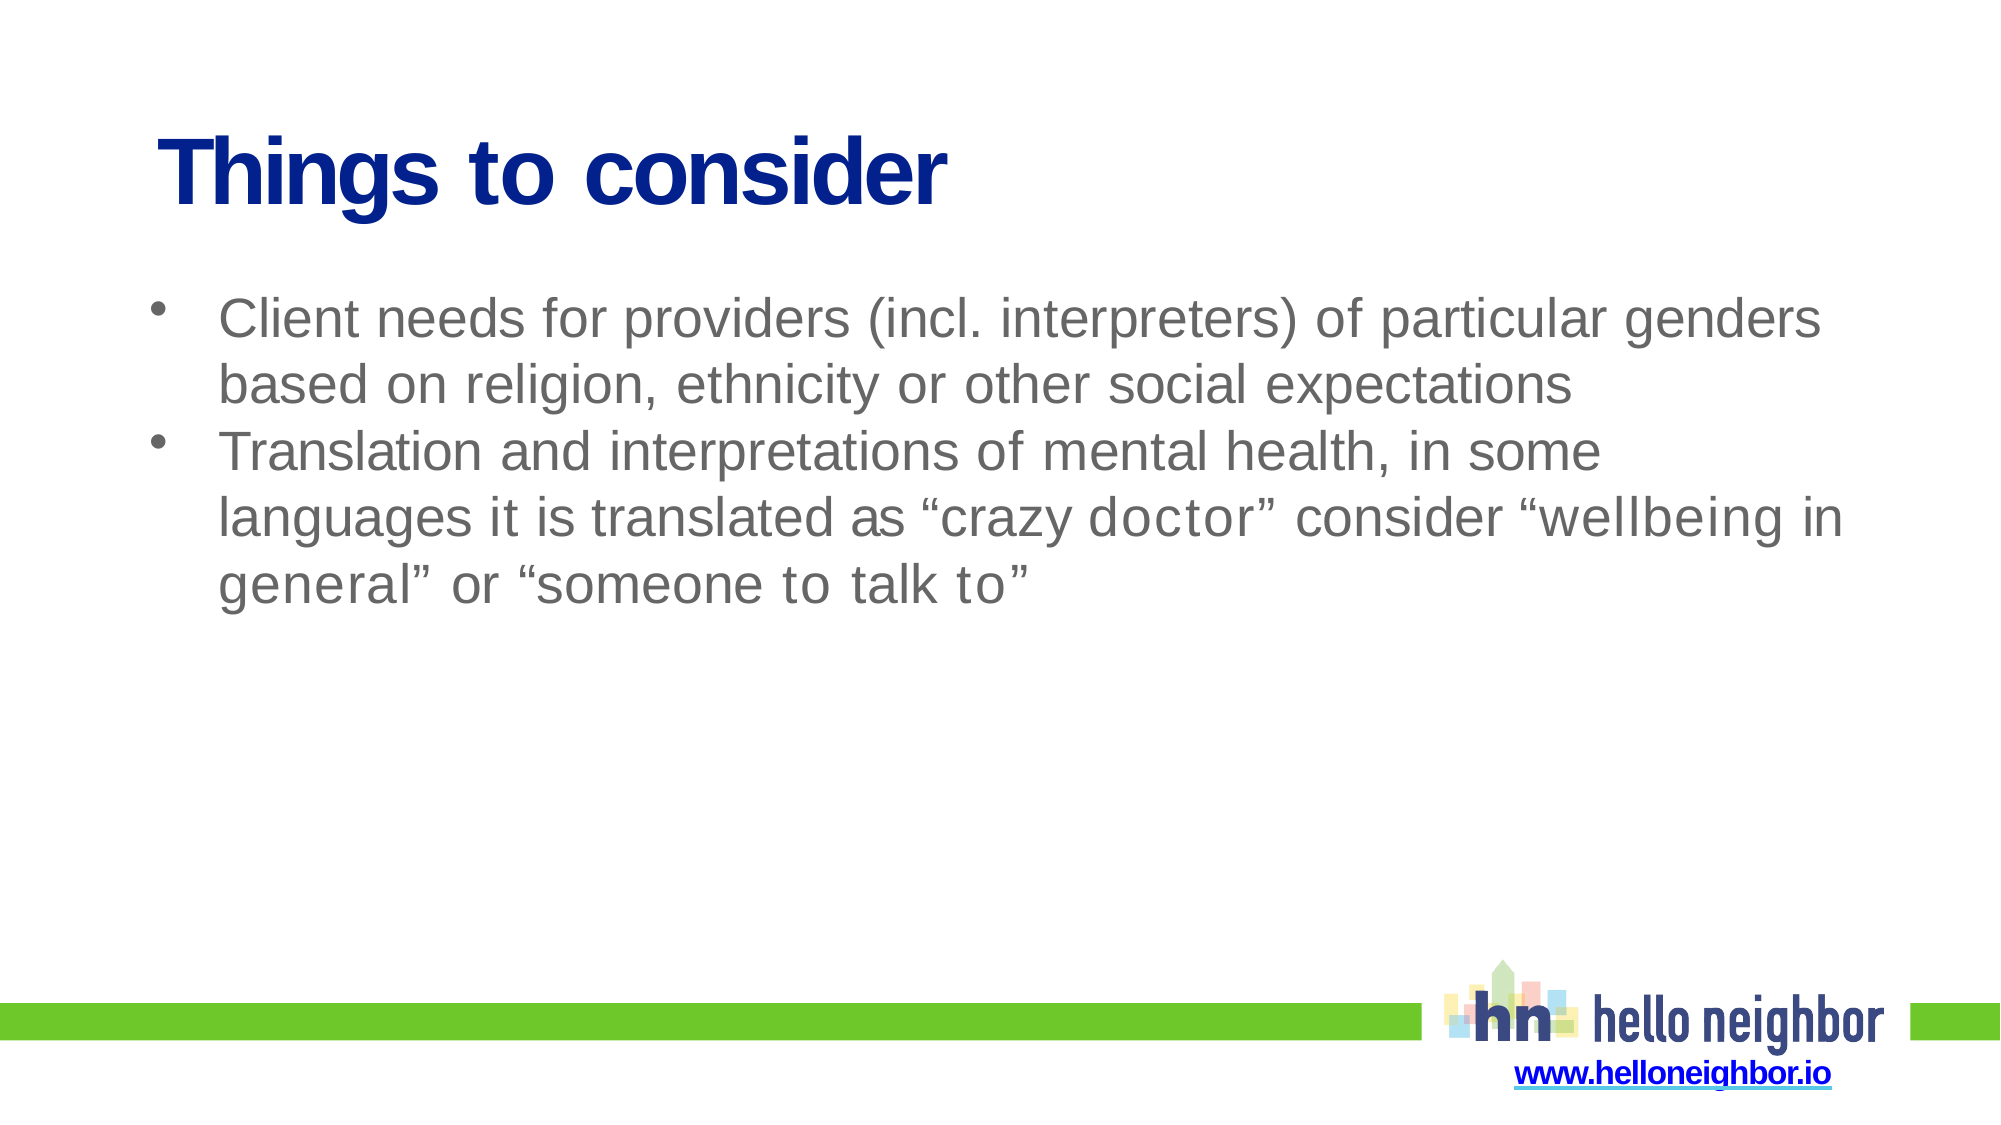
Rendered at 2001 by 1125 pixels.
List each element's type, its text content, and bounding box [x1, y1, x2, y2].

title Things to consider [154, 107, 2000, 298]
text_box www.helloneighbor.io [1511, 1056, 1842, 1092]
picture [1444, 959, 1884, 1056]
text_box Client needs for providers (incl. interpreters) of particular genders based on religion, ethnicity or other social expectations Translation and interpretations of mental health, in some languages it is translated as “crazy doctor” consider “wellbeing in general” or “someone to talk to” [146, 276, 1854, 615]
